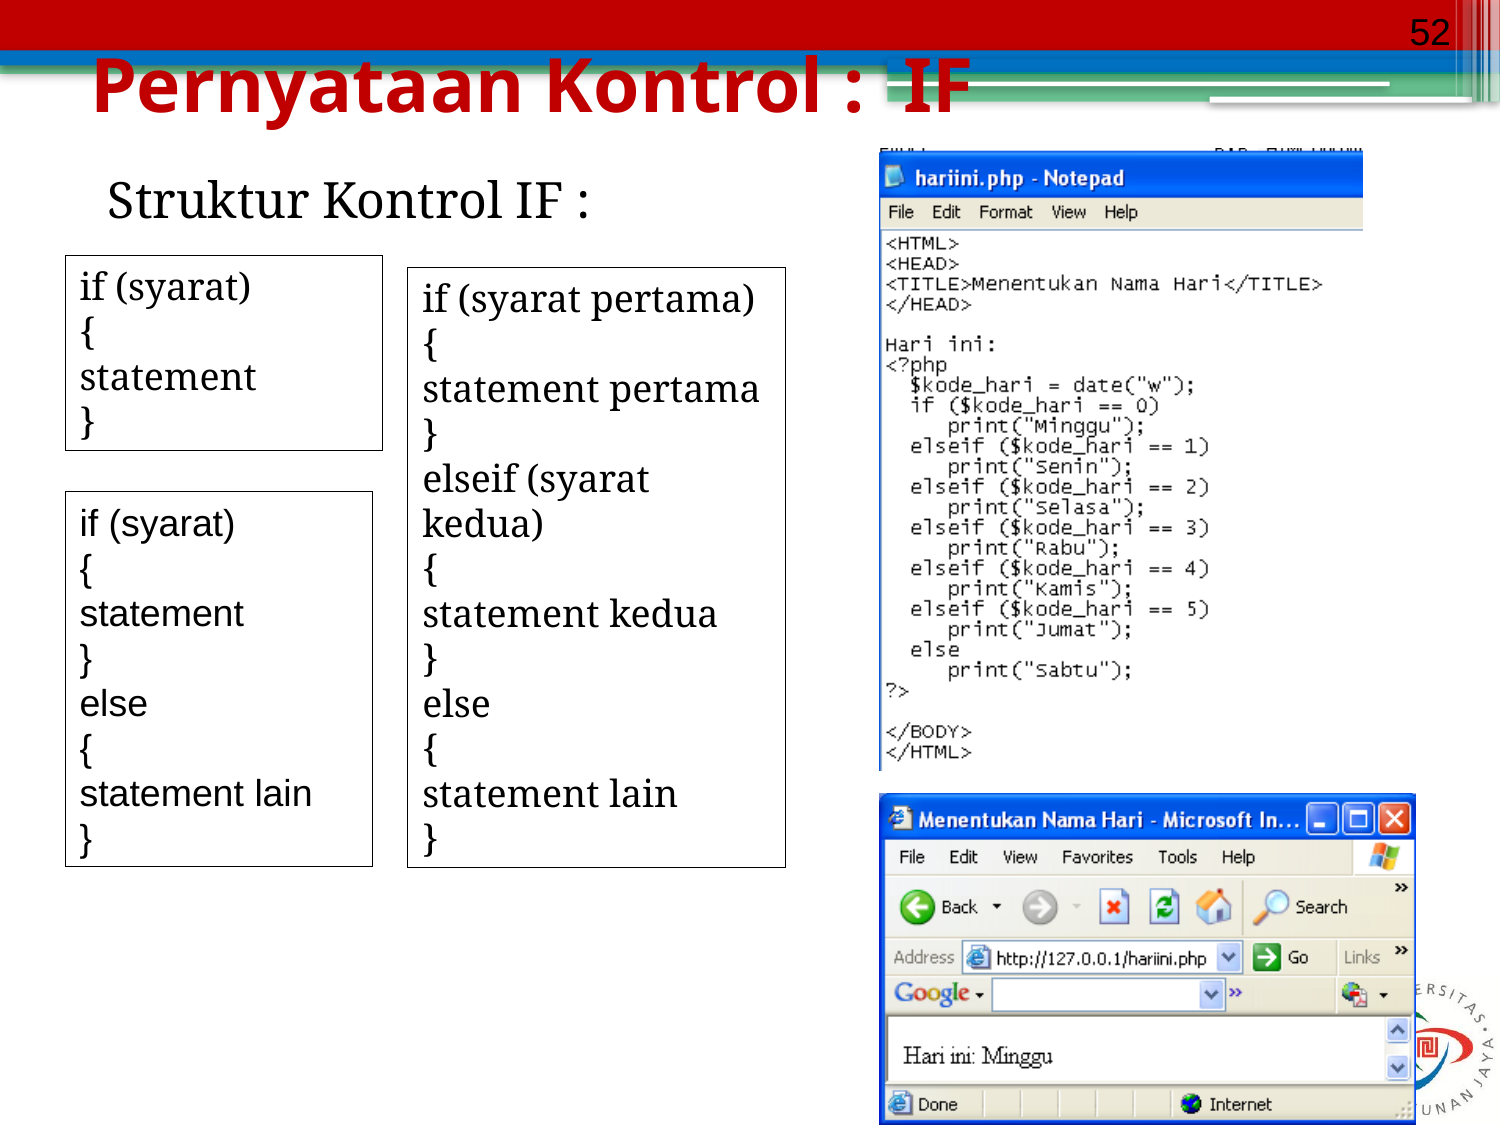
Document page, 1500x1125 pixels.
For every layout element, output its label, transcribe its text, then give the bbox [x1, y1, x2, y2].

picture [879, 793, 1500, 1125]
title Pernyataan Kontrol : IF [75, 19, 1425, 147]
slide_number 52 [1341, 0, 1466, 61]
text_box if (syarat pertama) { statement pertama } elseif (syarat kedua) { statement kedua } else { statement lain } [407, 267, 786, 867]
text_box if (syarat) { statement } [64, 255, 382, 451]
picture [879, 148, 1363, 771]
text_box if (syarat) { statement } else { statement lain } [64, 491, 373, 867]
list Struktur Kontrol IF : [75, 160, 1425, 1005]
